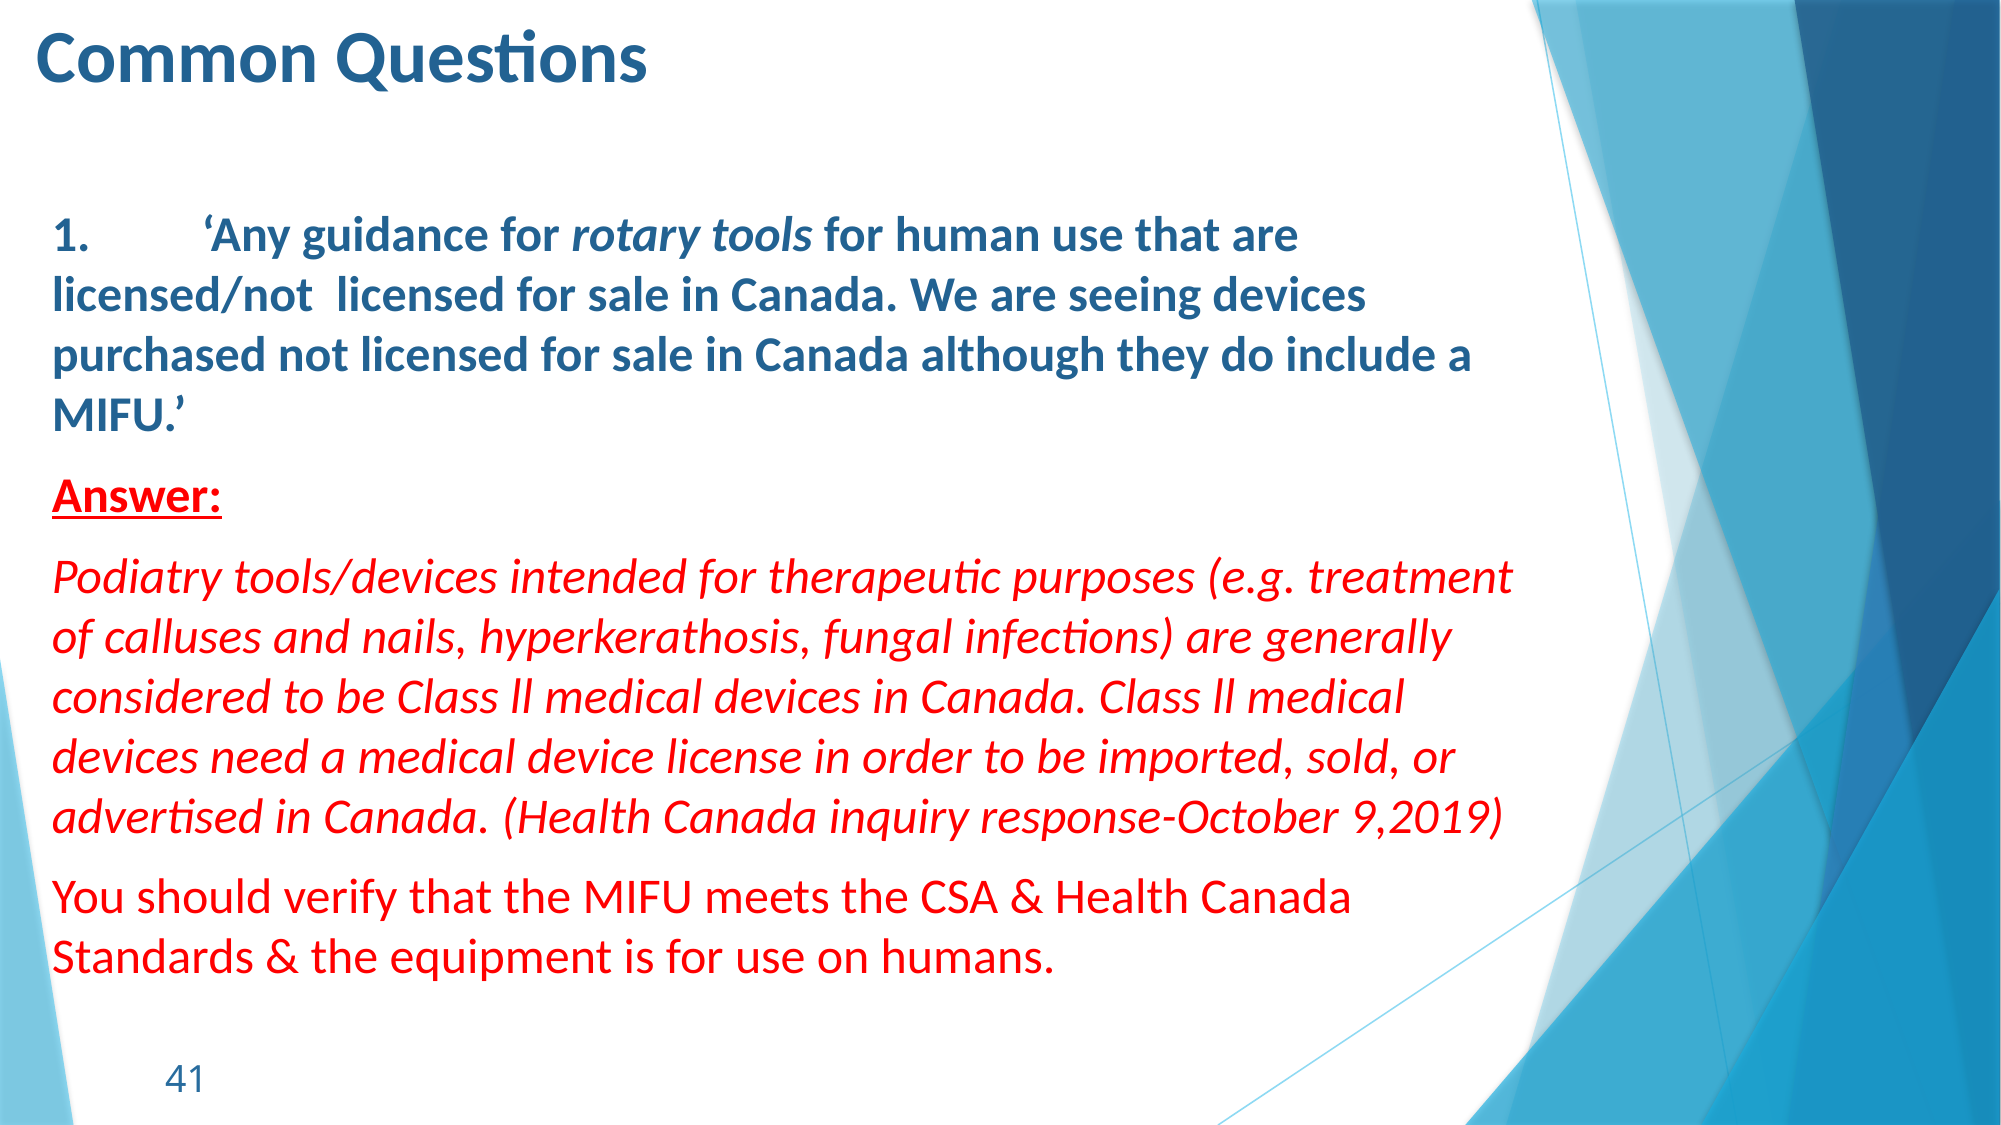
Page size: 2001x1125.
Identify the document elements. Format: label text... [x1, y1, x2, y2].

slide_number 41 [111, 1050, 224, 1111]
title Common Questions [21, 0, 1522, 317]
list 1. ‘Any guidance for rotary tools for human use that are licensed/not licensed for sale in Canada. We are seeing devices purchased not licensed for sale in Canada although they do include a MIFU.’ Answer: Podiatry tools/devices intended for therapeutic purposes (e.g. treatment of calluses and nails, hyperkerathosis, fungal infections) are generally considered to be Class ll medical devices in Canada. Class ll medical devices need a medical device license in order to be imported, sold, or advertised in Canada. (Health Canada inquiry response-October 9,2019) You should verify that the MIFU meets the CSA & Health Canada Standards & the equipment is for use on humans. [36, 113, 1537, 1125]
